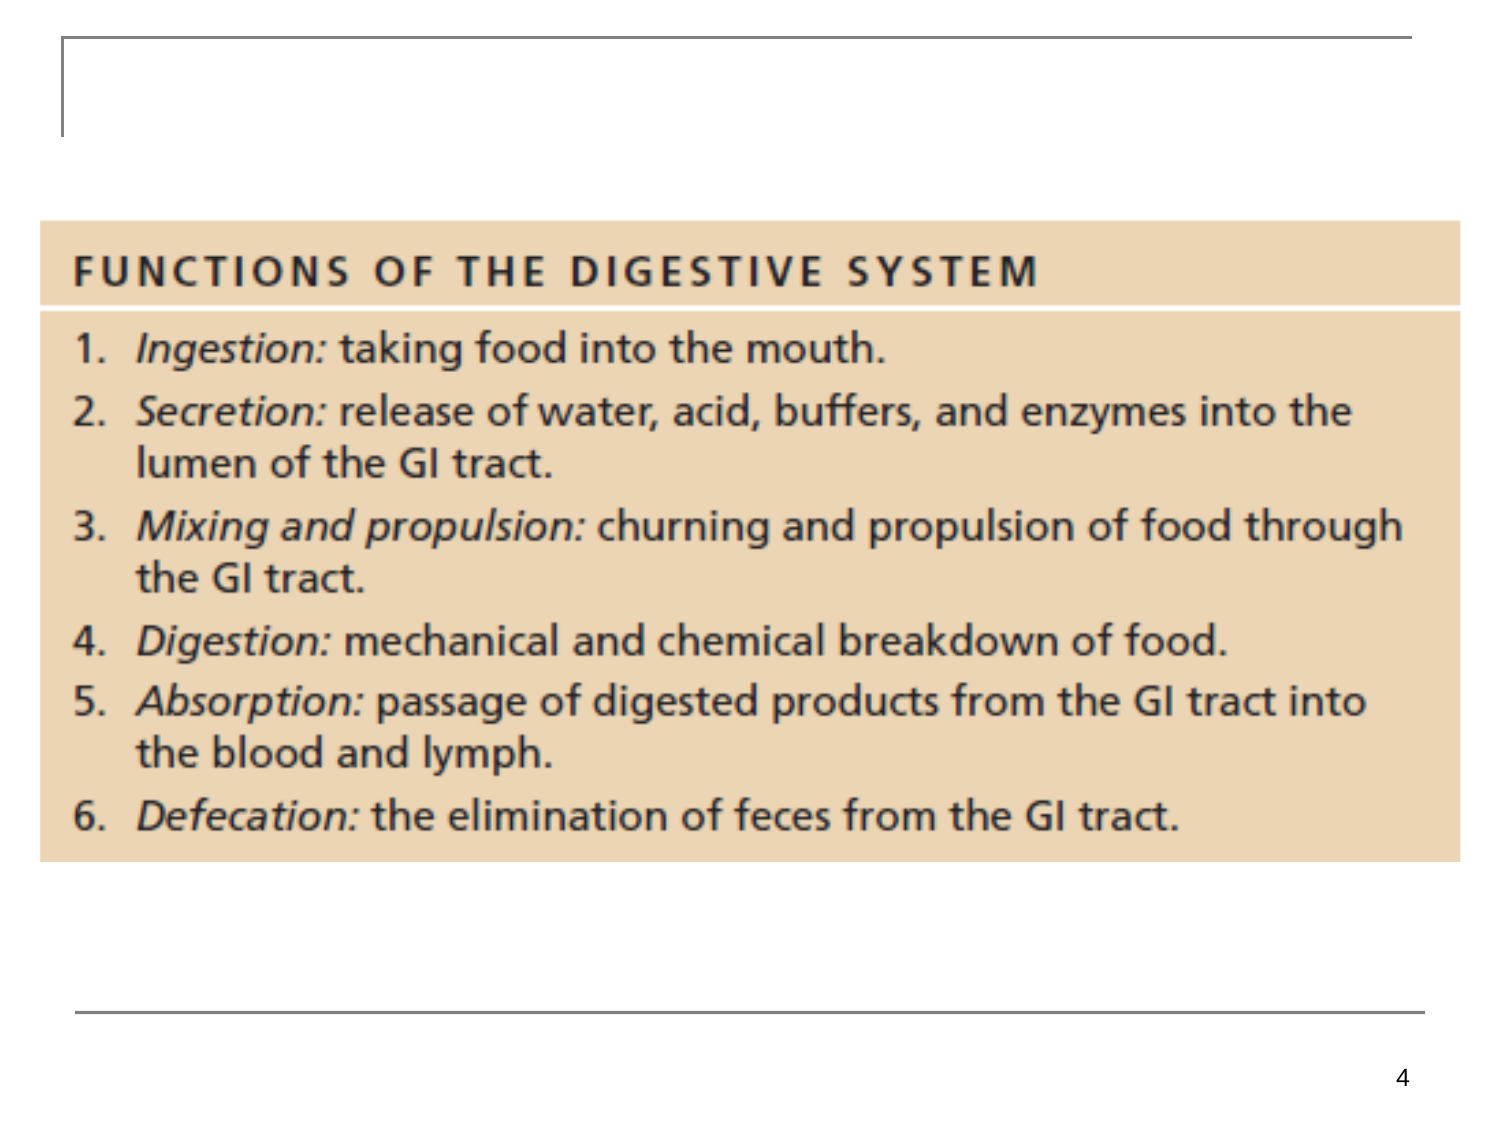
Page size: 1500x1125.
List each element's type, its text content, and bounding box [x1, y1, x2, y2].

slide_number 4 [1074, 1023, 1426, 1100]
picture [39, 216, 1461, 862]
